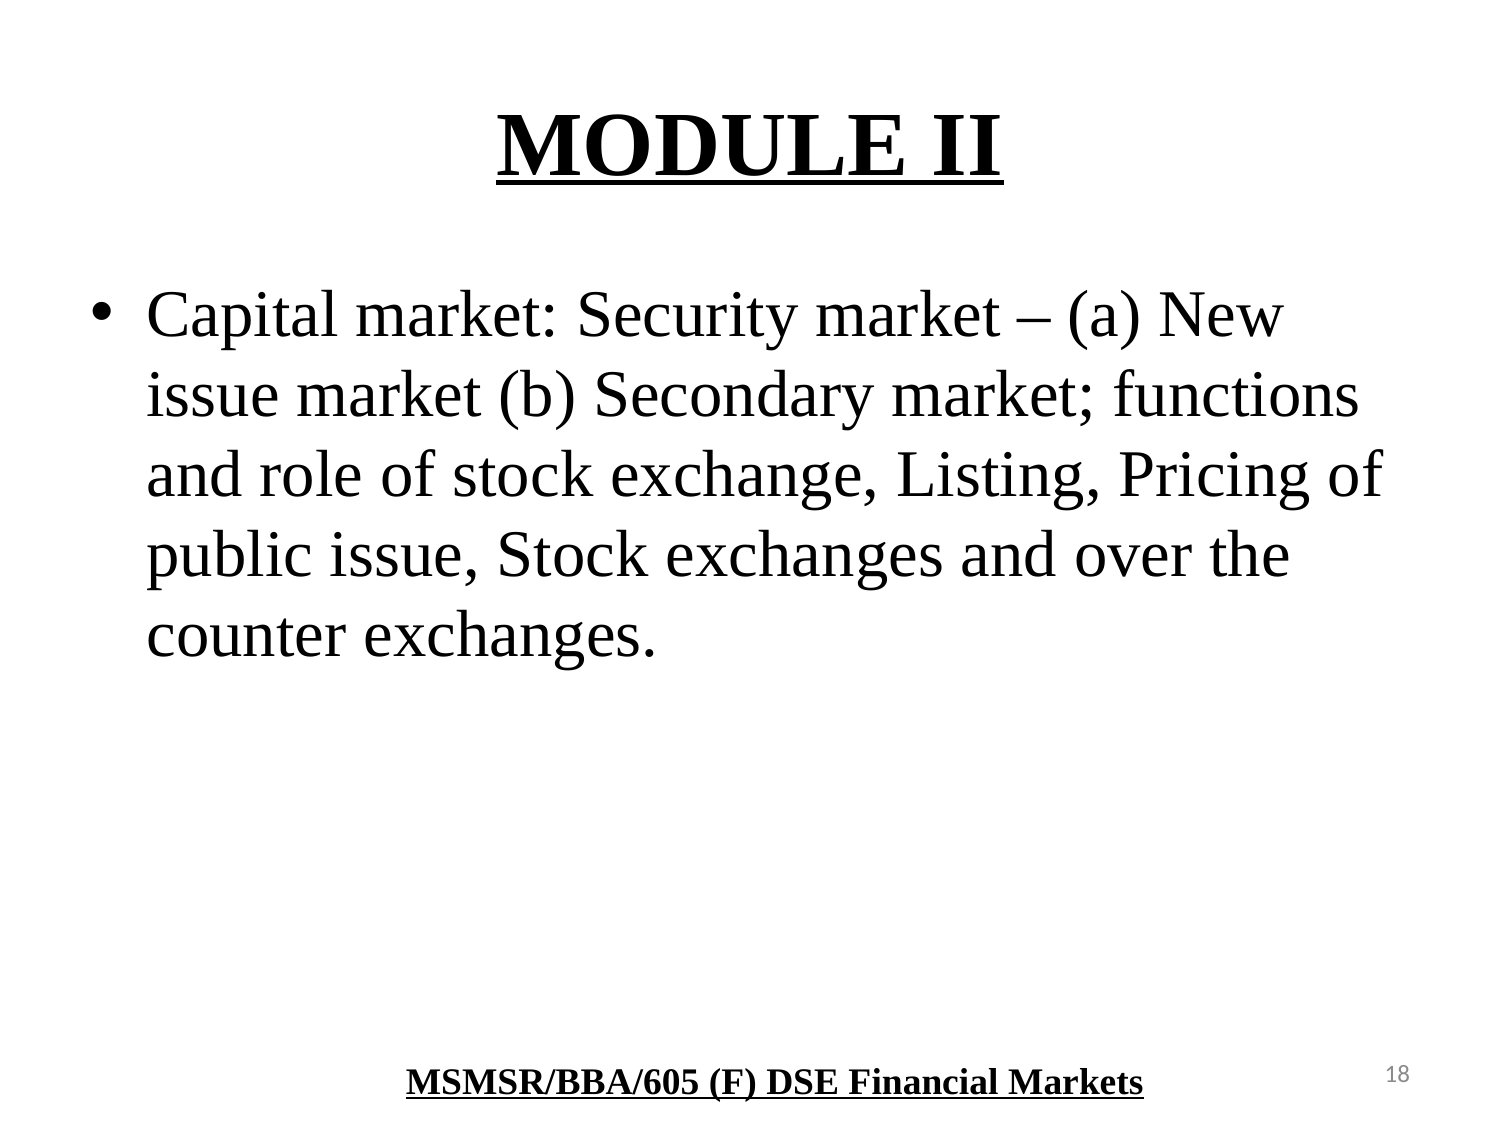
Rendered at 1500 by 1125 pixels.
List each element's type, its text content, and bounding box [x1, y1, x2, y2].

text_box MSMSR/BBA/605 (F) DSE Financial Markets [391, 1049, 1159, 1110]
list Capital market: Security market – (a) New issue market (b) Secondary market; functions and role of stock exchange, Listing, Pricing of public issue, Stock exchanges and over the counter exchanges. [75, 262, 1425, 1005]
title MODULE II [75, 45, 1425, 233]
slide_number 18 [1074, 1042, 1425, 1103]
